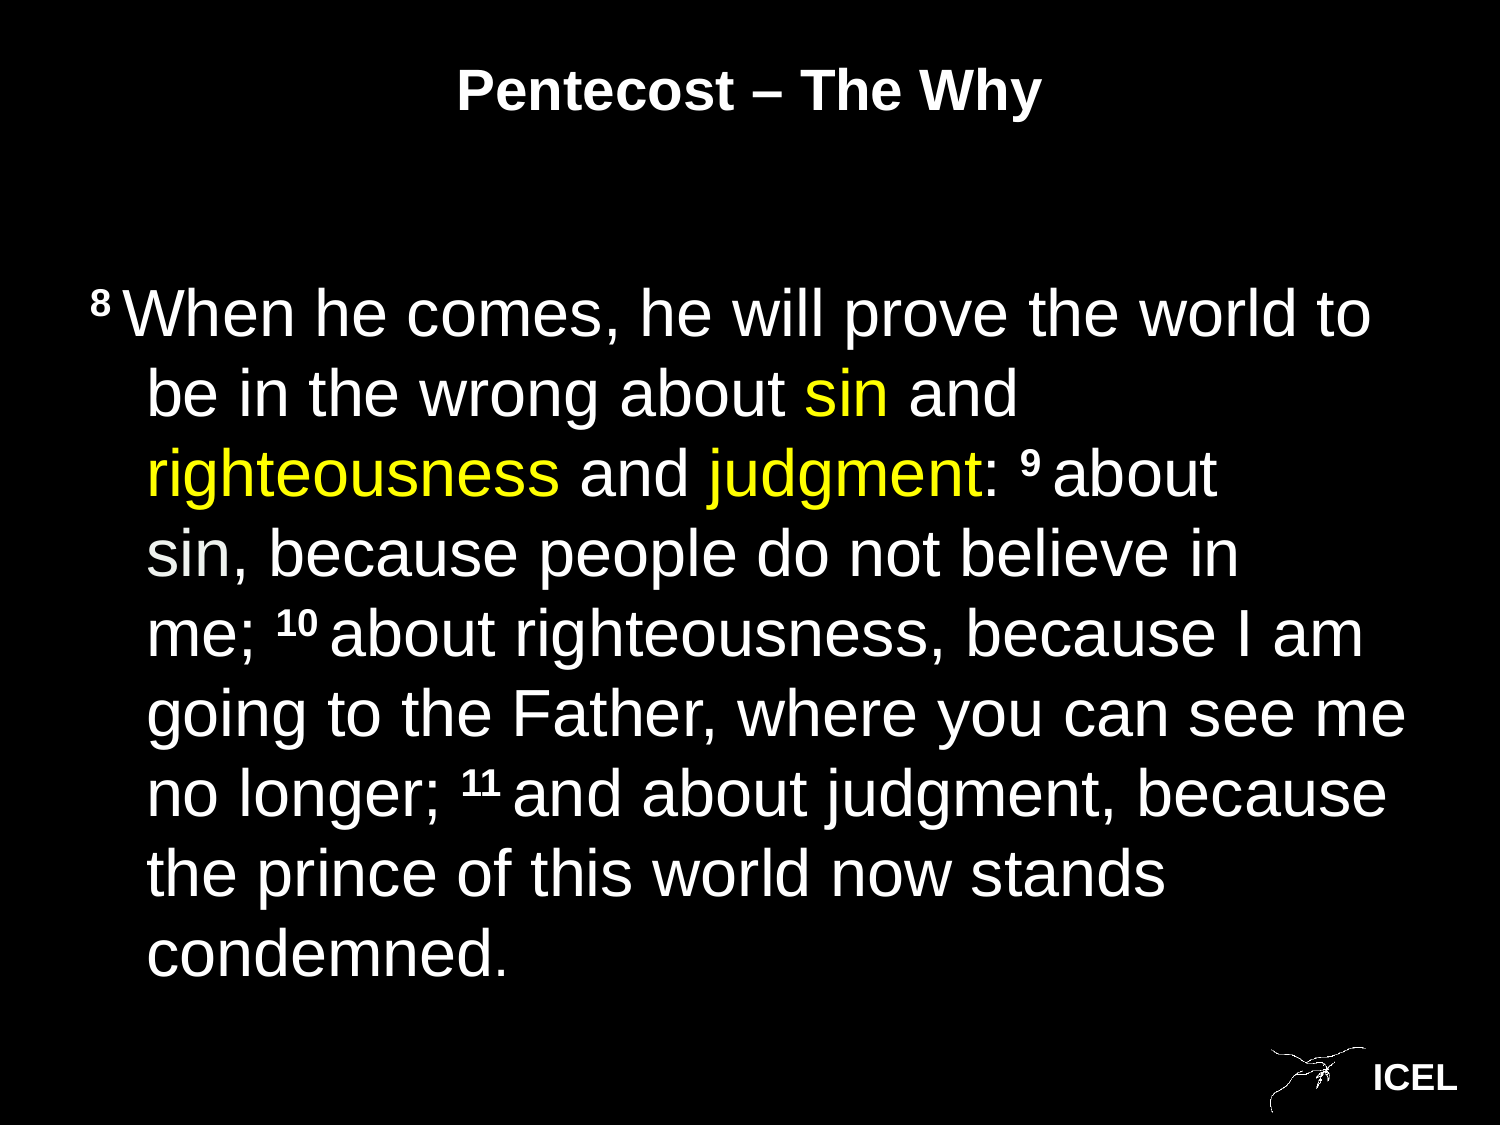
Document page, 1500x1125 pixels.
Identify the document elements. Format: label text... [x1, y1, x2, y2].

list 8 When he comes, he will prove the world to be in the wrong about sin and righteousness and judgment: 9 about sin, because people do not believe in me; 10 about righteousness, because I am going to the Father, where you can see me no longer; 11 and about judgment, because the prince of this world now stands condemned. [75, 262, 1425, 1005]
picture [1269, 1046, 1366, 1113]
title Pentecost – The Why [75, 45, 1425, 233]
